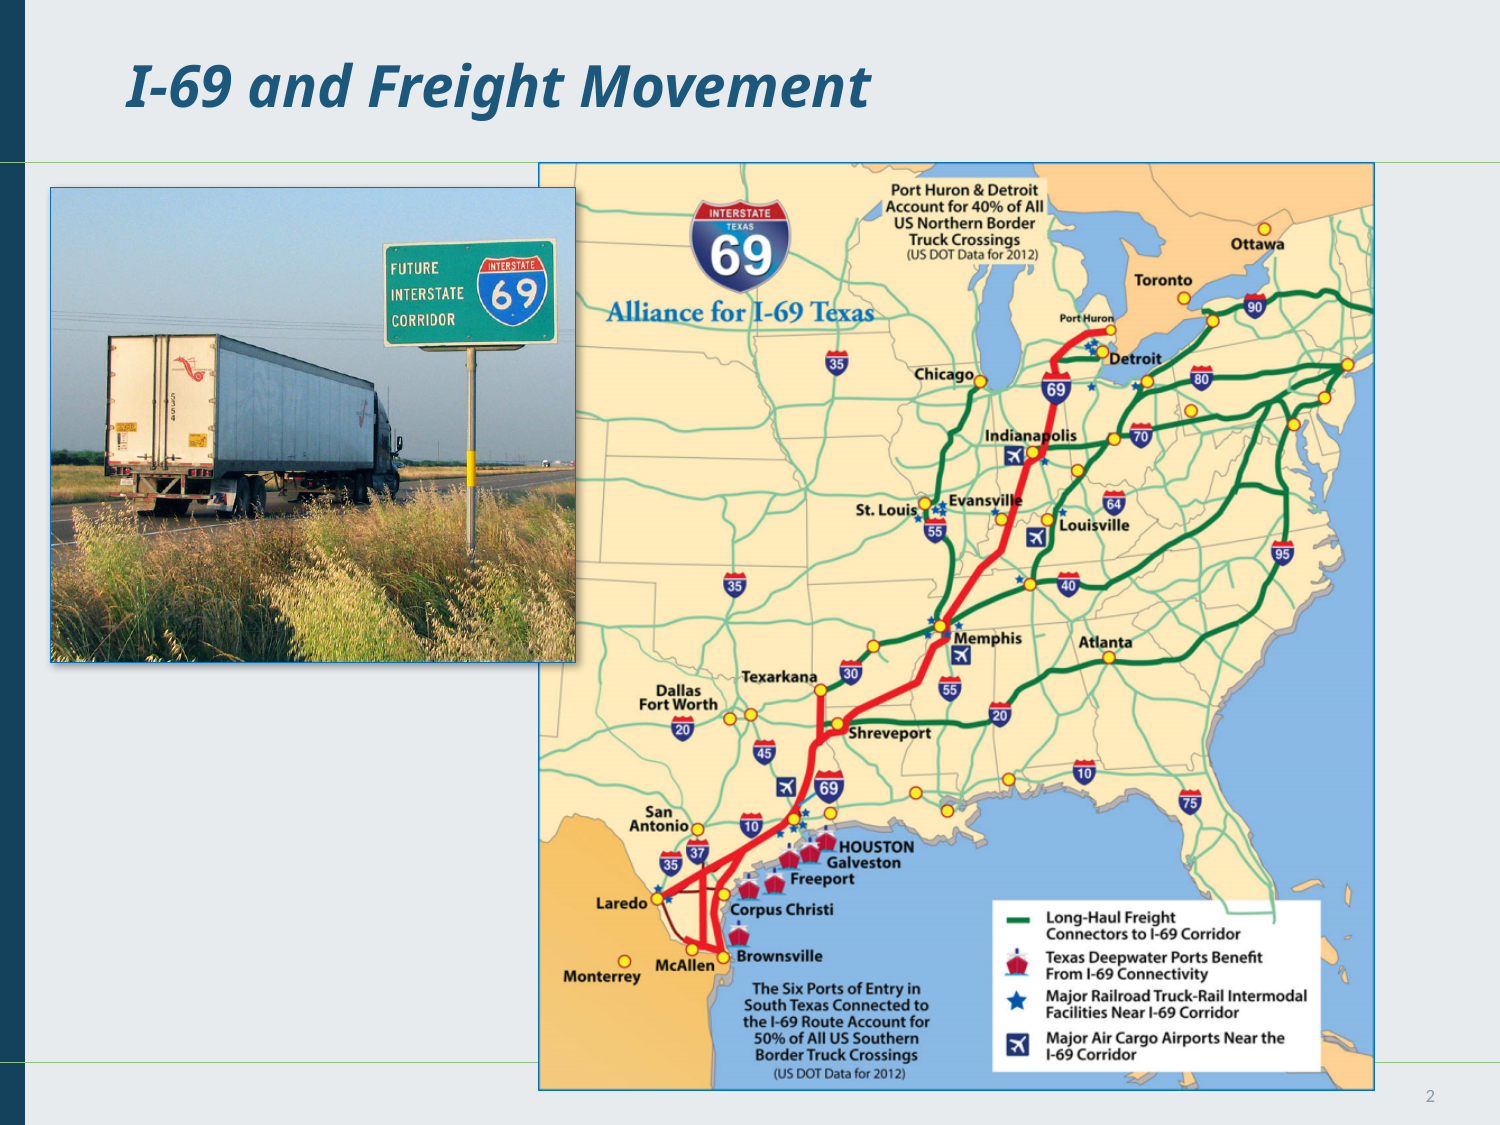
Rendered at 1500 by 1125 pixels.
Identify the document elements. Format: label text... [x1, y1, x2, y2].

title I-69 and Freight Movement [112, 37, 1425, 130]
picture [49, 187, 576, 663]
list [538, 162, 1376, 1092]
slide_number 2 [1100, 1065, 1450, 1125]
